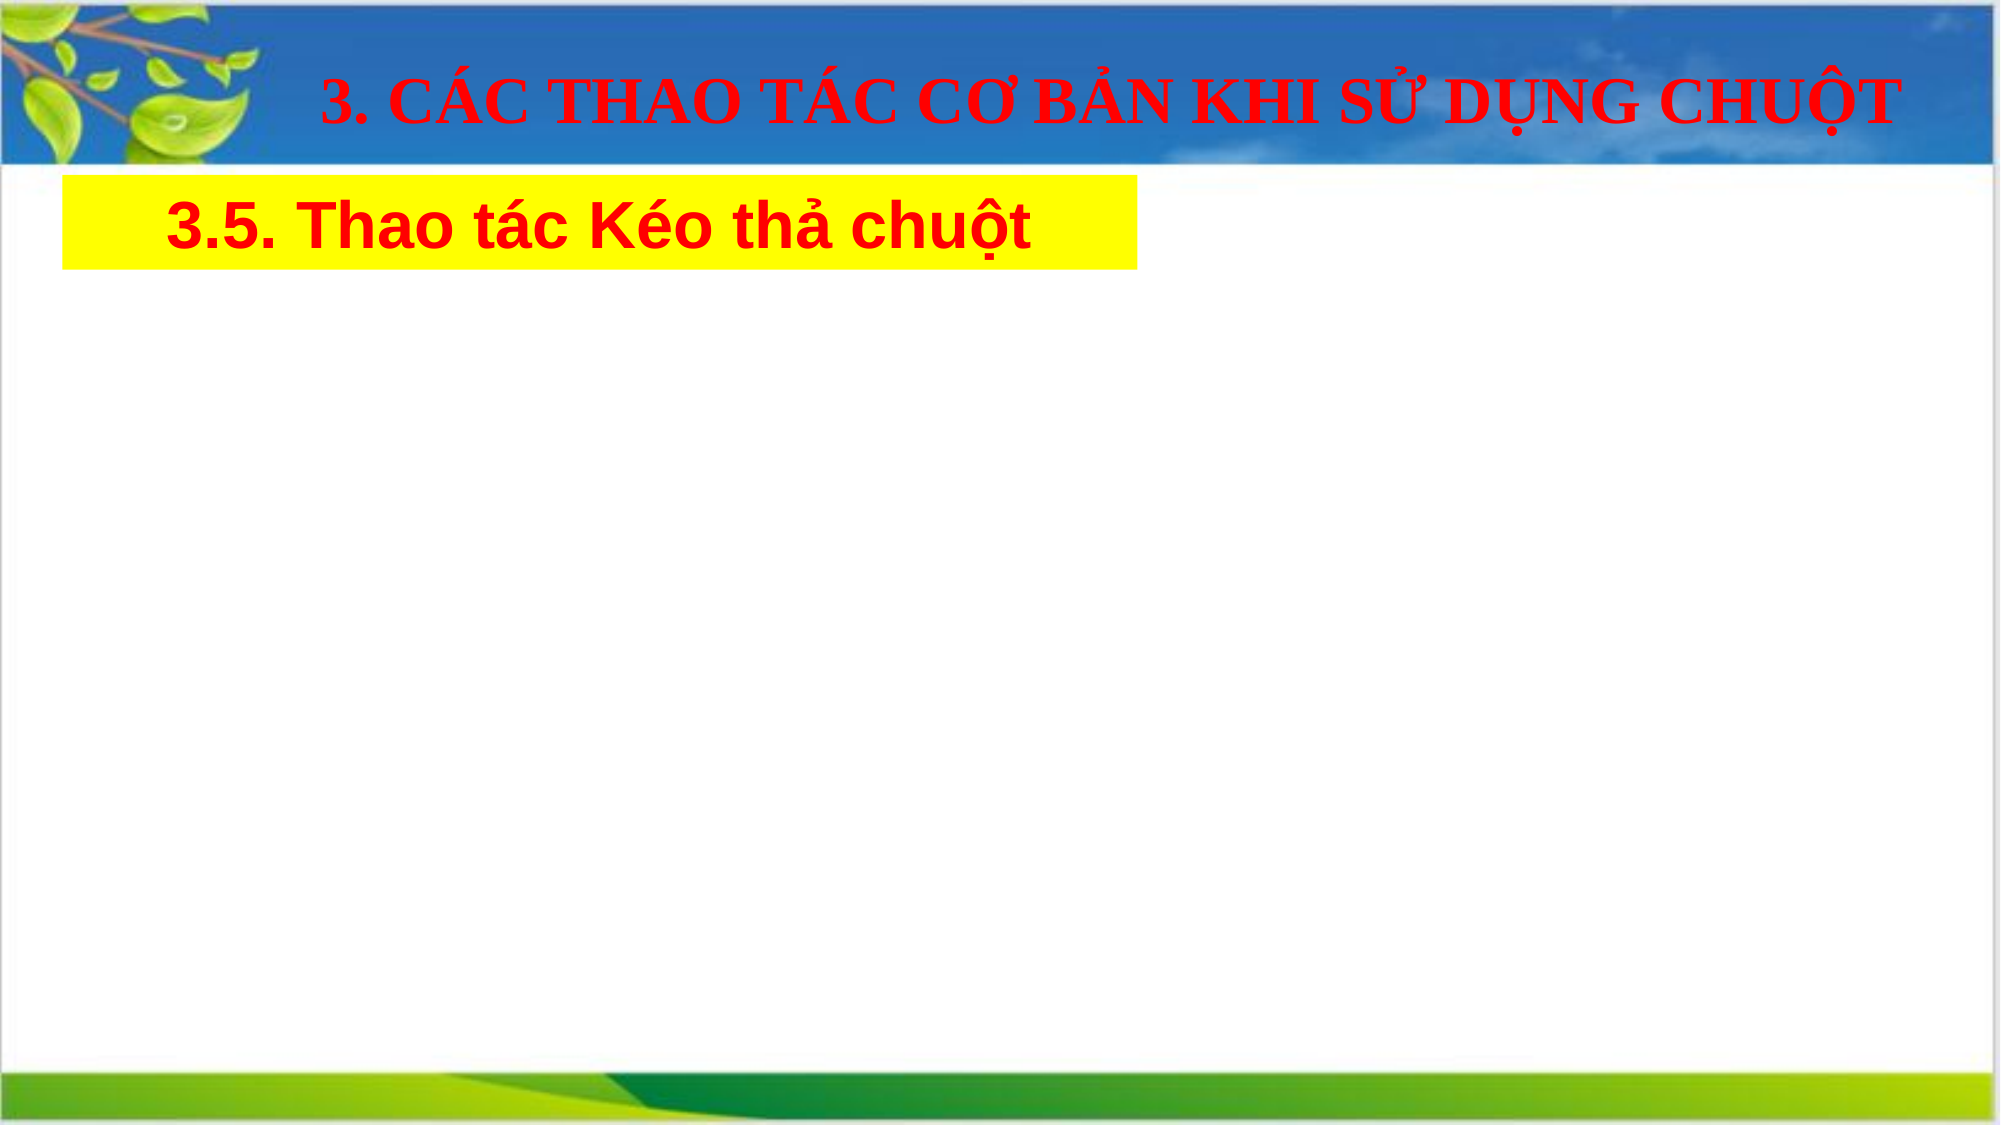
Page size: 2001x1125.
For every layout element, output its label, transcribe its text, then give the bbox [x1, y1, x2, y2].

text_box 3.5. Thao tác Kéo thả chuột [62, 174, 1138, 270]
text_box 3. CÁC THAO TÁC CƠ BẢN KHI SỬ DỤNG CHUỘT [300, 49, 1925, 145]
picture [0, 0, 2001, 1125]
